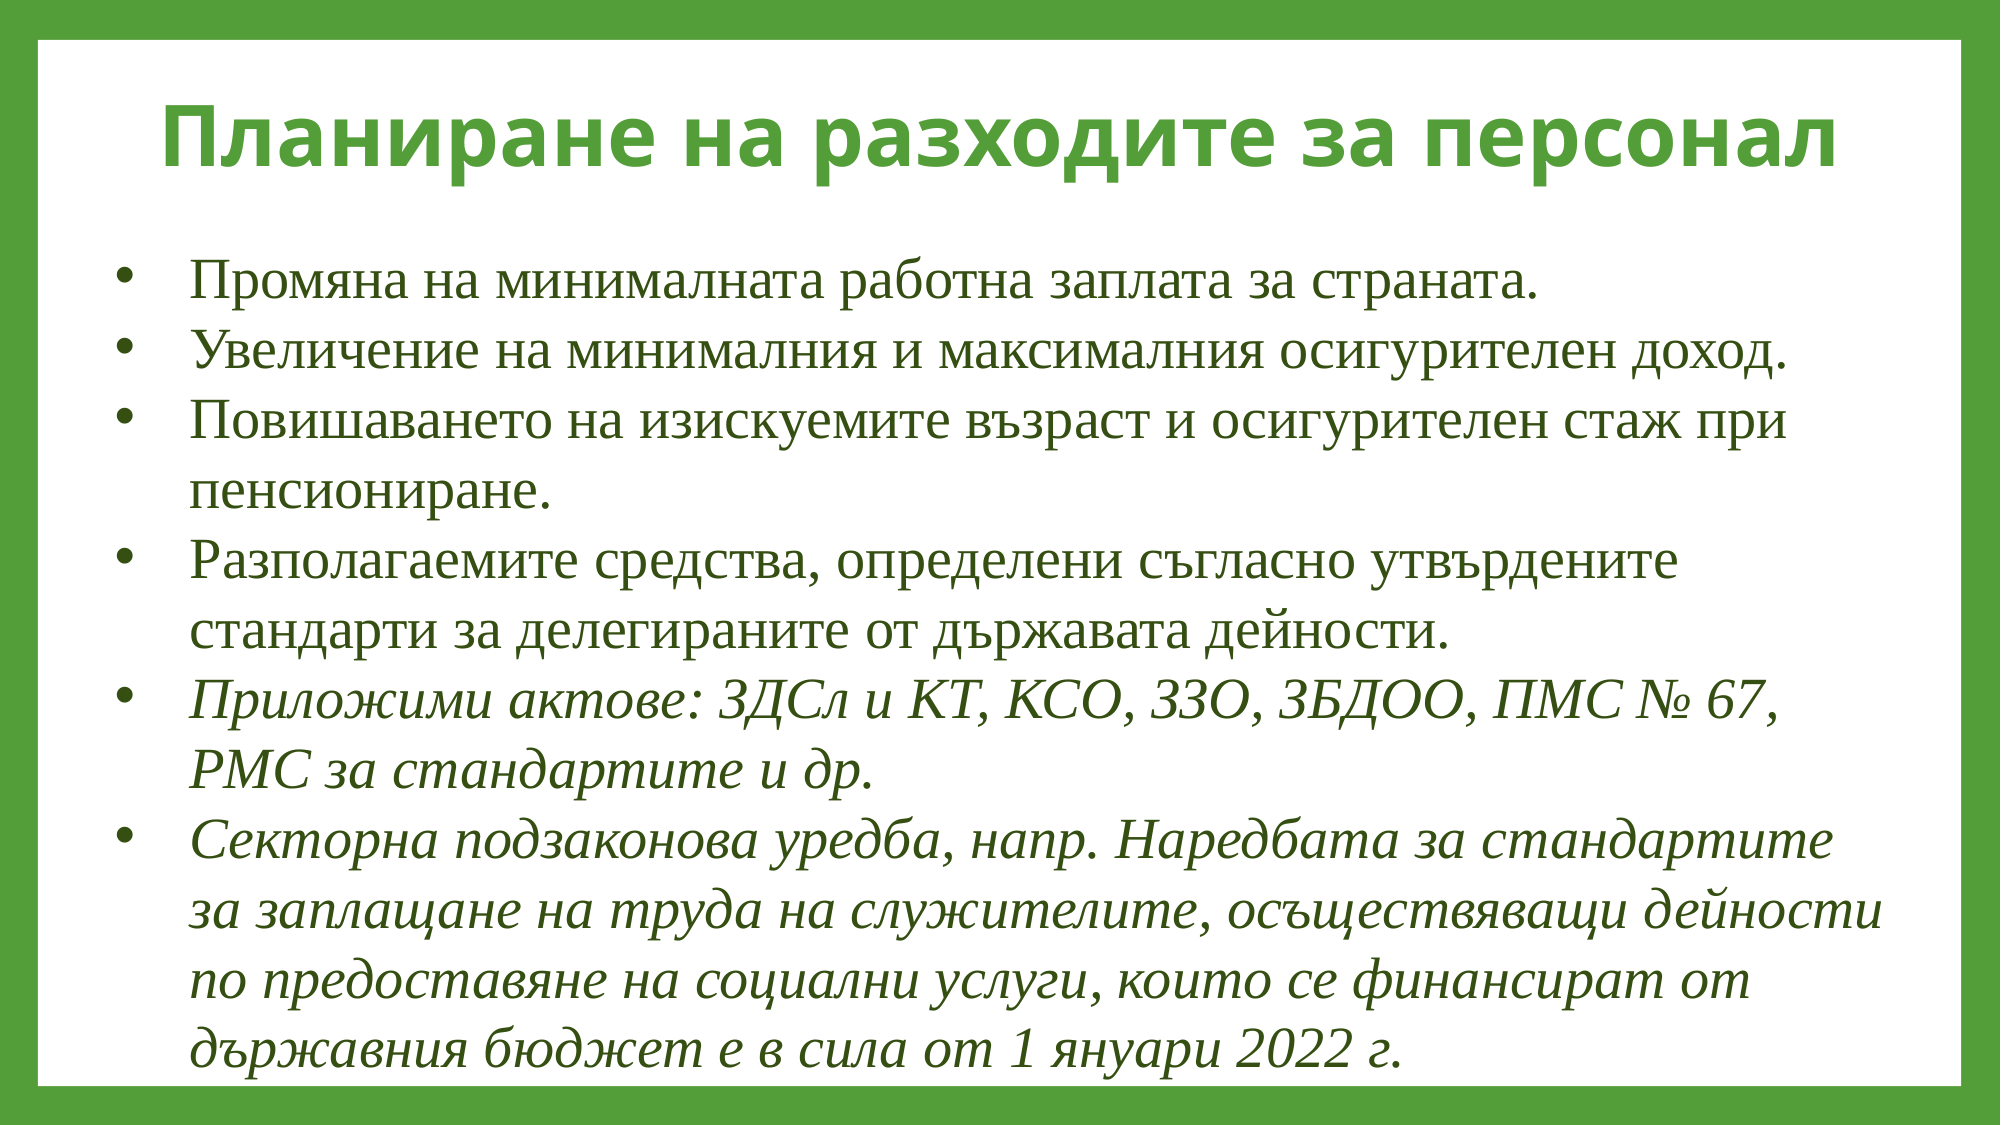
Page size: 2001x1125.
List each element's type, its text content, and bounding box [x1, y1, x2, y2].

text_box Промяна на минималната работна заплата за страната. Увеличение на минималния и максималния осигурителен доход. Повишаването на изискуемите възраст и осигурителен стаж при пенсиониране. Разполагаемите средства, определени съгласно утвърдените стандарти за делегираните от държавата дейности. Приложими актове: ЗДСл и КТ, КСО, ЗЗО, ЗБДОО, ПМС № 67, РМС за стандартите и др. Секторна подзаконова уредба, напр. Наредбата за стандартите за заплащане на труда на служителите, осъществяващи дейности по предоставяне на социални услуги, които се финансират от държавния бюджет е в сила от 1 януари 2022 г. [99, 232, 1900, 1087]
title Планиране на разходите за персонал [99, 45, 1900, 232]
